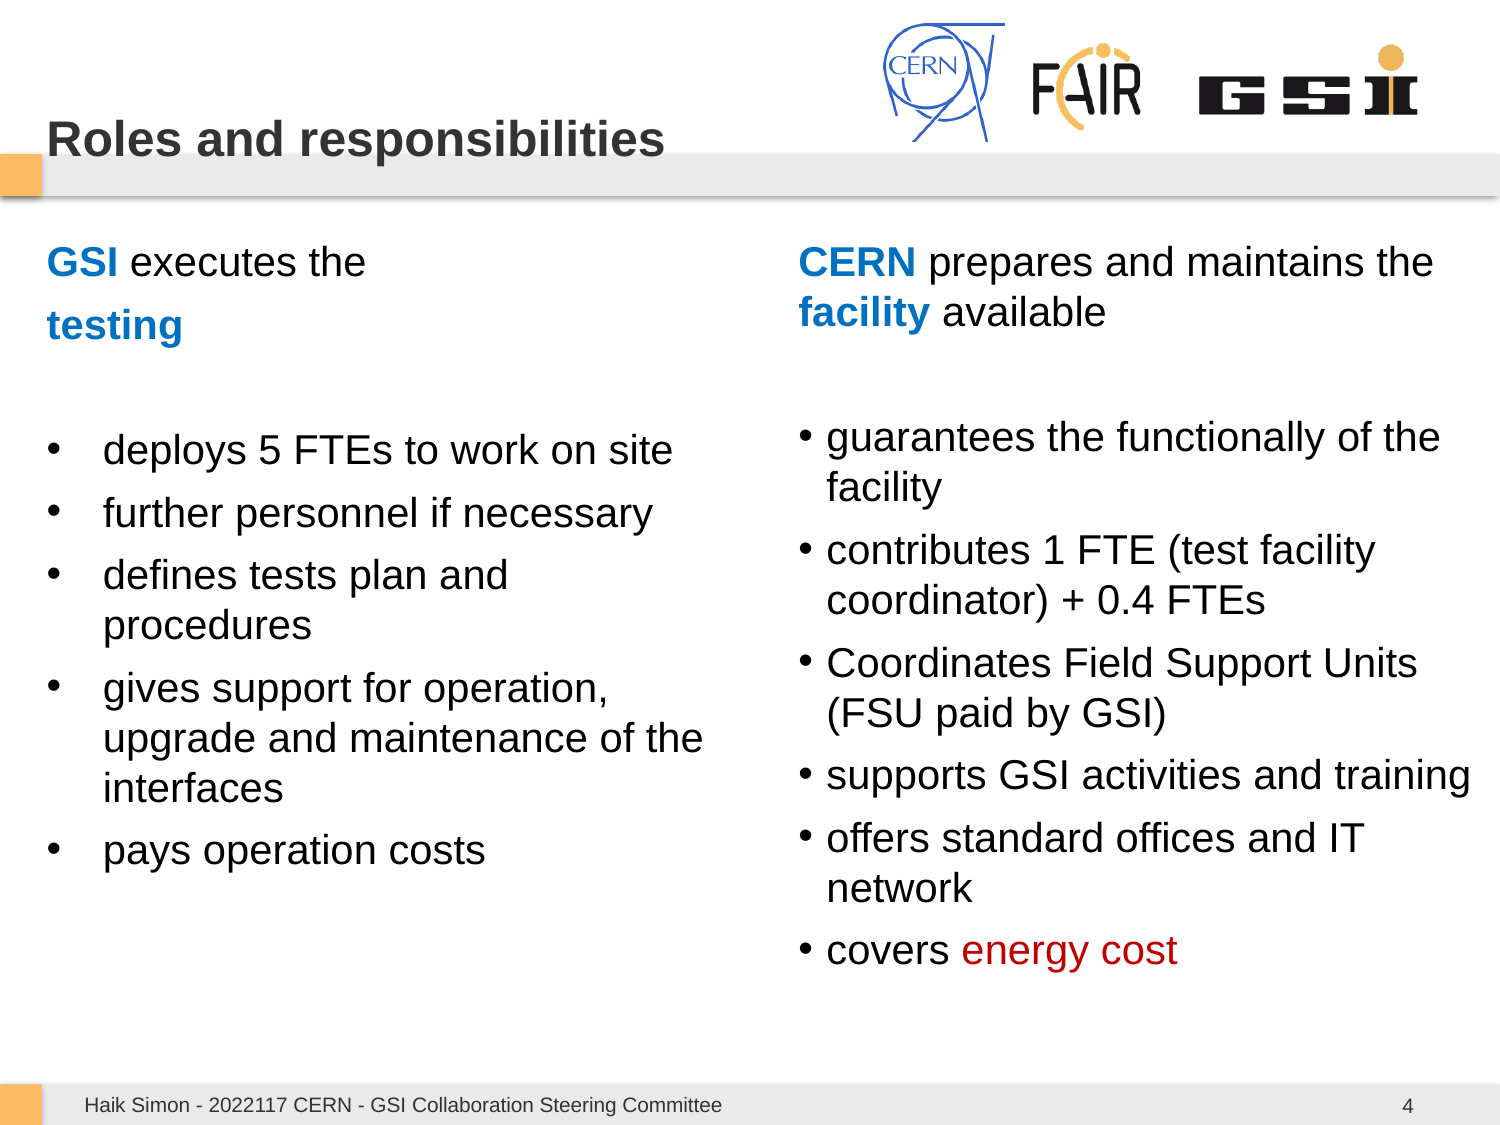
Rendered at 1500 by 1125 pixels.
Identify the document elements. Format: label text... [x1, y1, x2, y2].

footer Haik Simon - 2022117 CERN - GSI Collaboration Steering Committee [69, 1074, 1104, 1125]
slide_number 4 [1306, 1074, 1429, 1125]
text_box GSI executes the testing deploys 5 FTEs to work on site further personnel if necessary defines tests plan and procedures gives support for operation, upgrade and maintenance of the interfaces pays operation costs [31, 227, 745, 881]
text_box CERN prepares and maintains the facility available guarantees the functionally of the facility contributes 1 FTE (test facility coordinator) + 0.4 FTEs Coordinates Field Support Units (FSU paid by GSI) supports GSI activities and training offers standard offices and IT network covers energy cost [783, 227, 1488, 981]
picture [882, 23, 1006, 142]
title Roles and responsibilities [31, 44, 995, 174]
picture [1197, 42, 1419, 117]
picture [1032, 41, 1141, 132]
